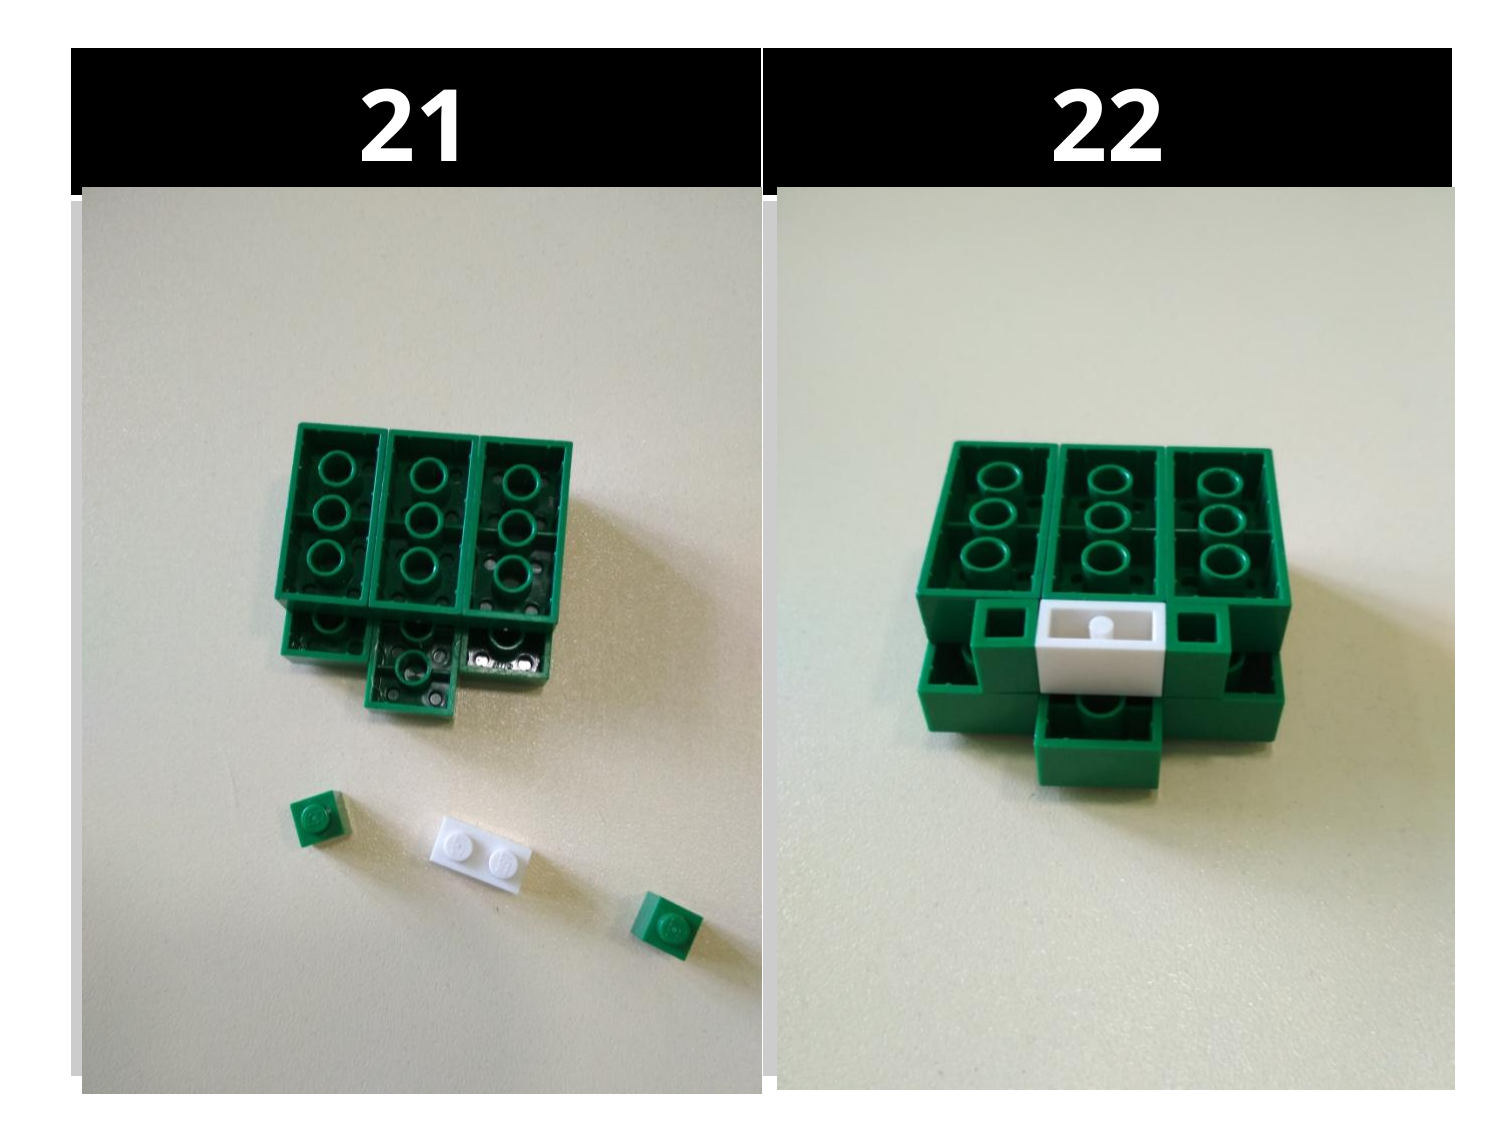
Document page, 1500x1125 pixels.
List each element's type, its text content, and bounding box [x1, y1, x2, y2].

table_header 21 [71, 48, 761, 195]
picture [777, 187, 1455, 1090]
table_cell [766, 201, 771, 1076]
table_cell [71, 201, 76, 1076]
picture [81, 187, 762, 1094]
table_header 22 [763, 48, 1452, 195]
